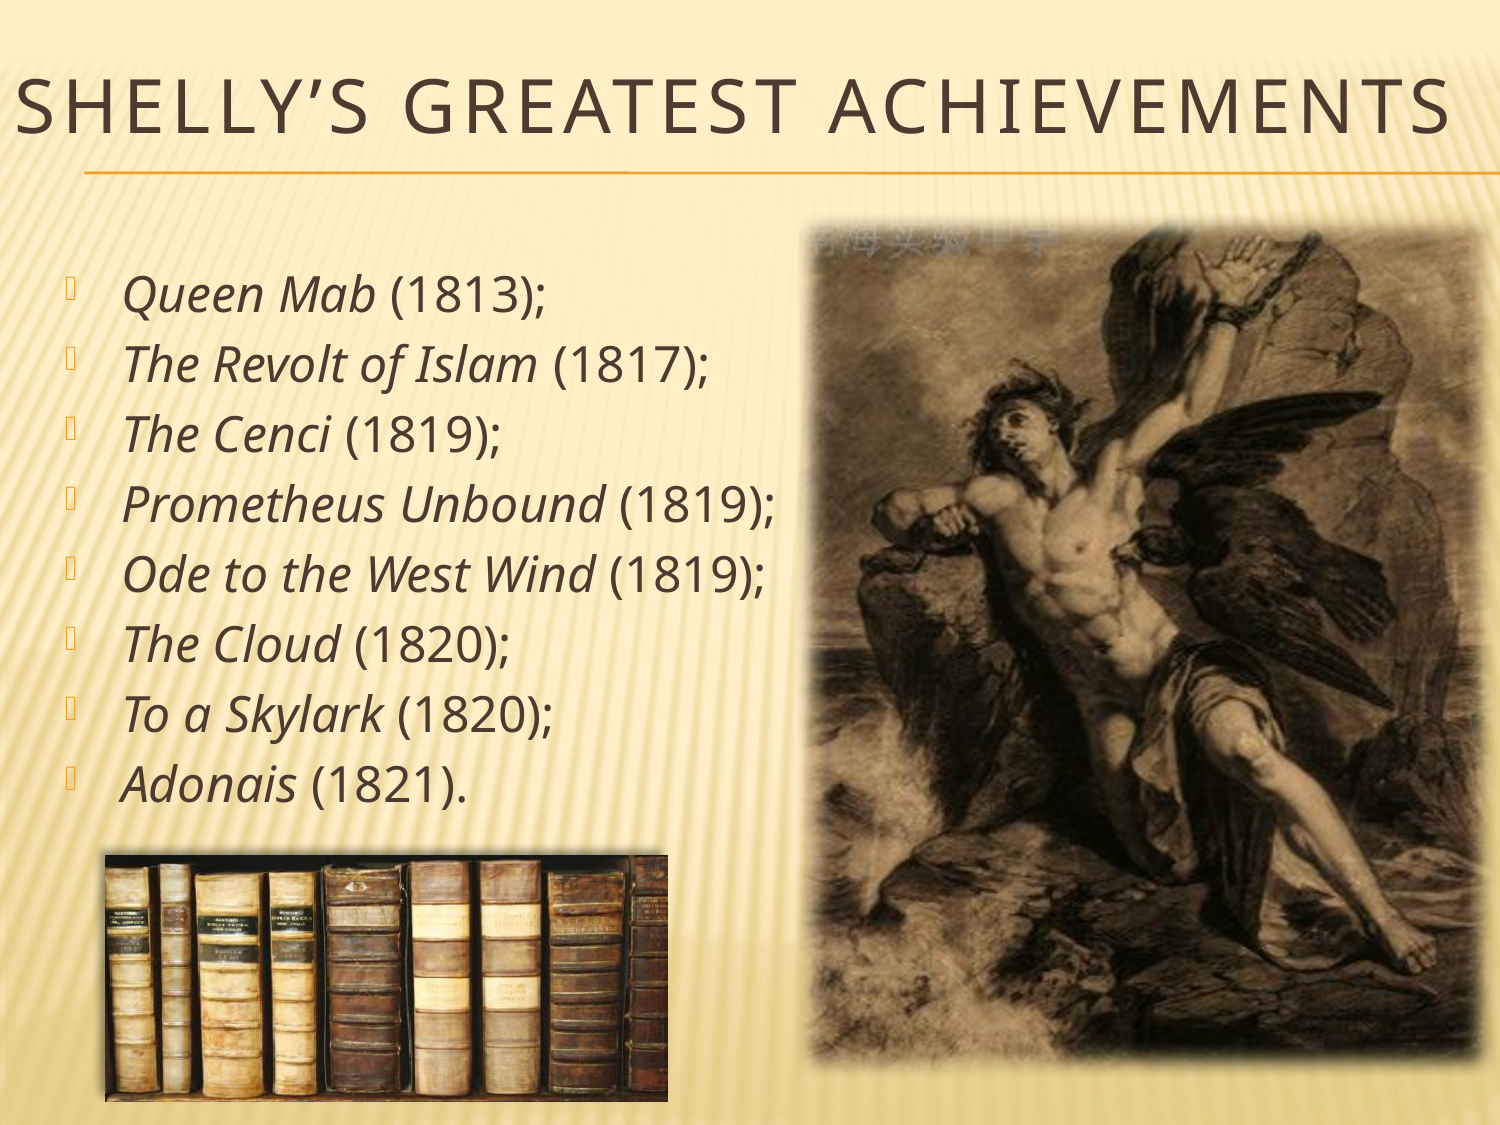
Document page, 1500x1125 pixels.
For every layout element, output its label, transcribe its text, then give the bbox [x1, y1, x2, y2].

list Queen Mab (1813); The Revolt of Islam (1817); The Cenci (1819); Prometheus Unbound (1819); Ode to the West Wind (1819); The Cloud (1820); To a Skylark (1820); Adonais (1821). [50, 254, 780, 844]
picture [790, 210, 1500, 1081]
title Shelly’s greatest achievements [0, 35, 1500, 173]
picture [105, 855, 669, 1102]
